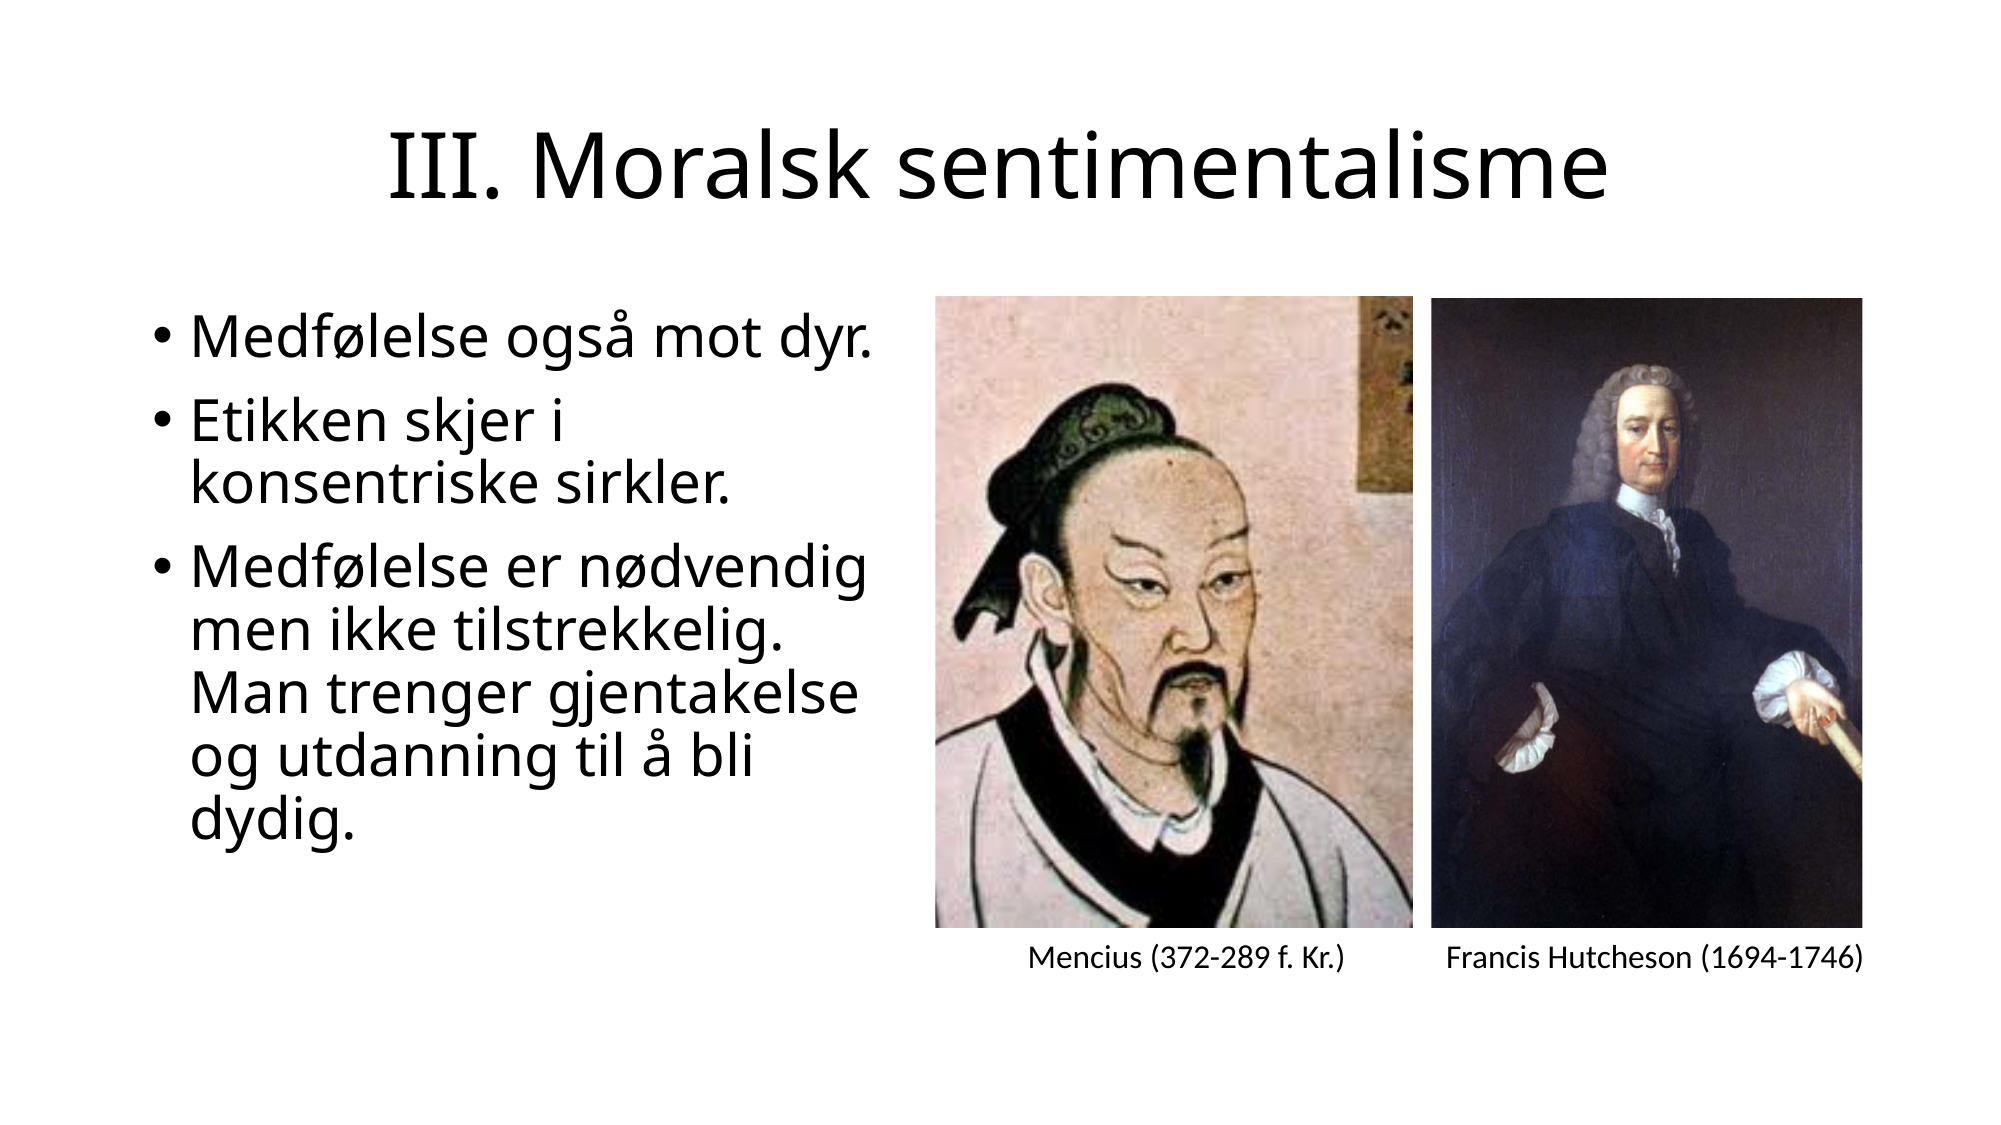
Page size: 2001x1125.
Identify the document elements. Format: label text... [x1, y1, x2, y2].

text_box Mencius (372-289 f. Kr.) [1012, 928, 1413, 983]
text_box Francis Hutcheson (1694-1746) [1431, 927, 1993, 983]
list Medfølelse også mot dyr. Etikken skjer i konsentriske sirkler. Medfølelse er nødvendig men ikke tilstrekkelig. Man trenger gjentakelse og utdanning til å bli dydig. [137, 299, 902, 1012]
title III. Moralsk sentimentalisme [137, 59, 1863, 278]
picture [935, 296, 1413, 928]
picture [1431, 298, 1863, 928]
